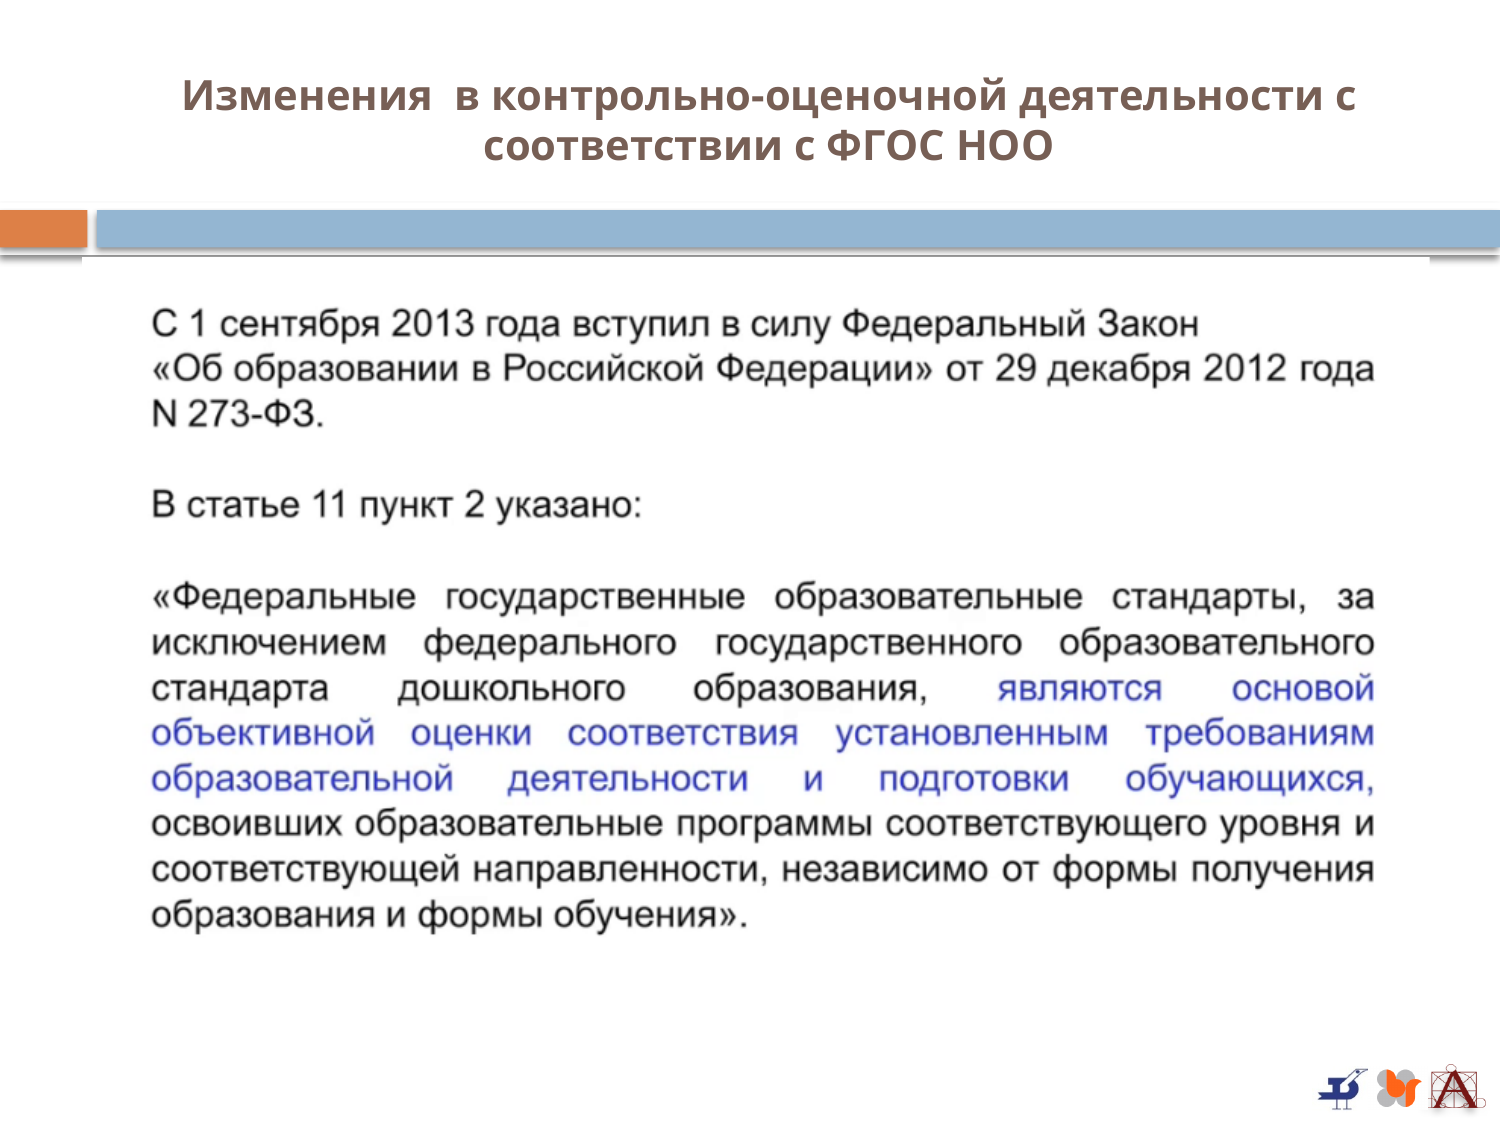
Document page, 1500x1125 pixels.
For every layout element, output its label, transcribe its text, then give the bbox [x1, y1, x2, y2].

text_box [1312, 1064, 1487, 1113]
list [81, 257, 1430, 967]
title Изменения в контрольно-оценочной деятельности с соответствии с ФГОС НОО [100, 37, 1438, 200]
